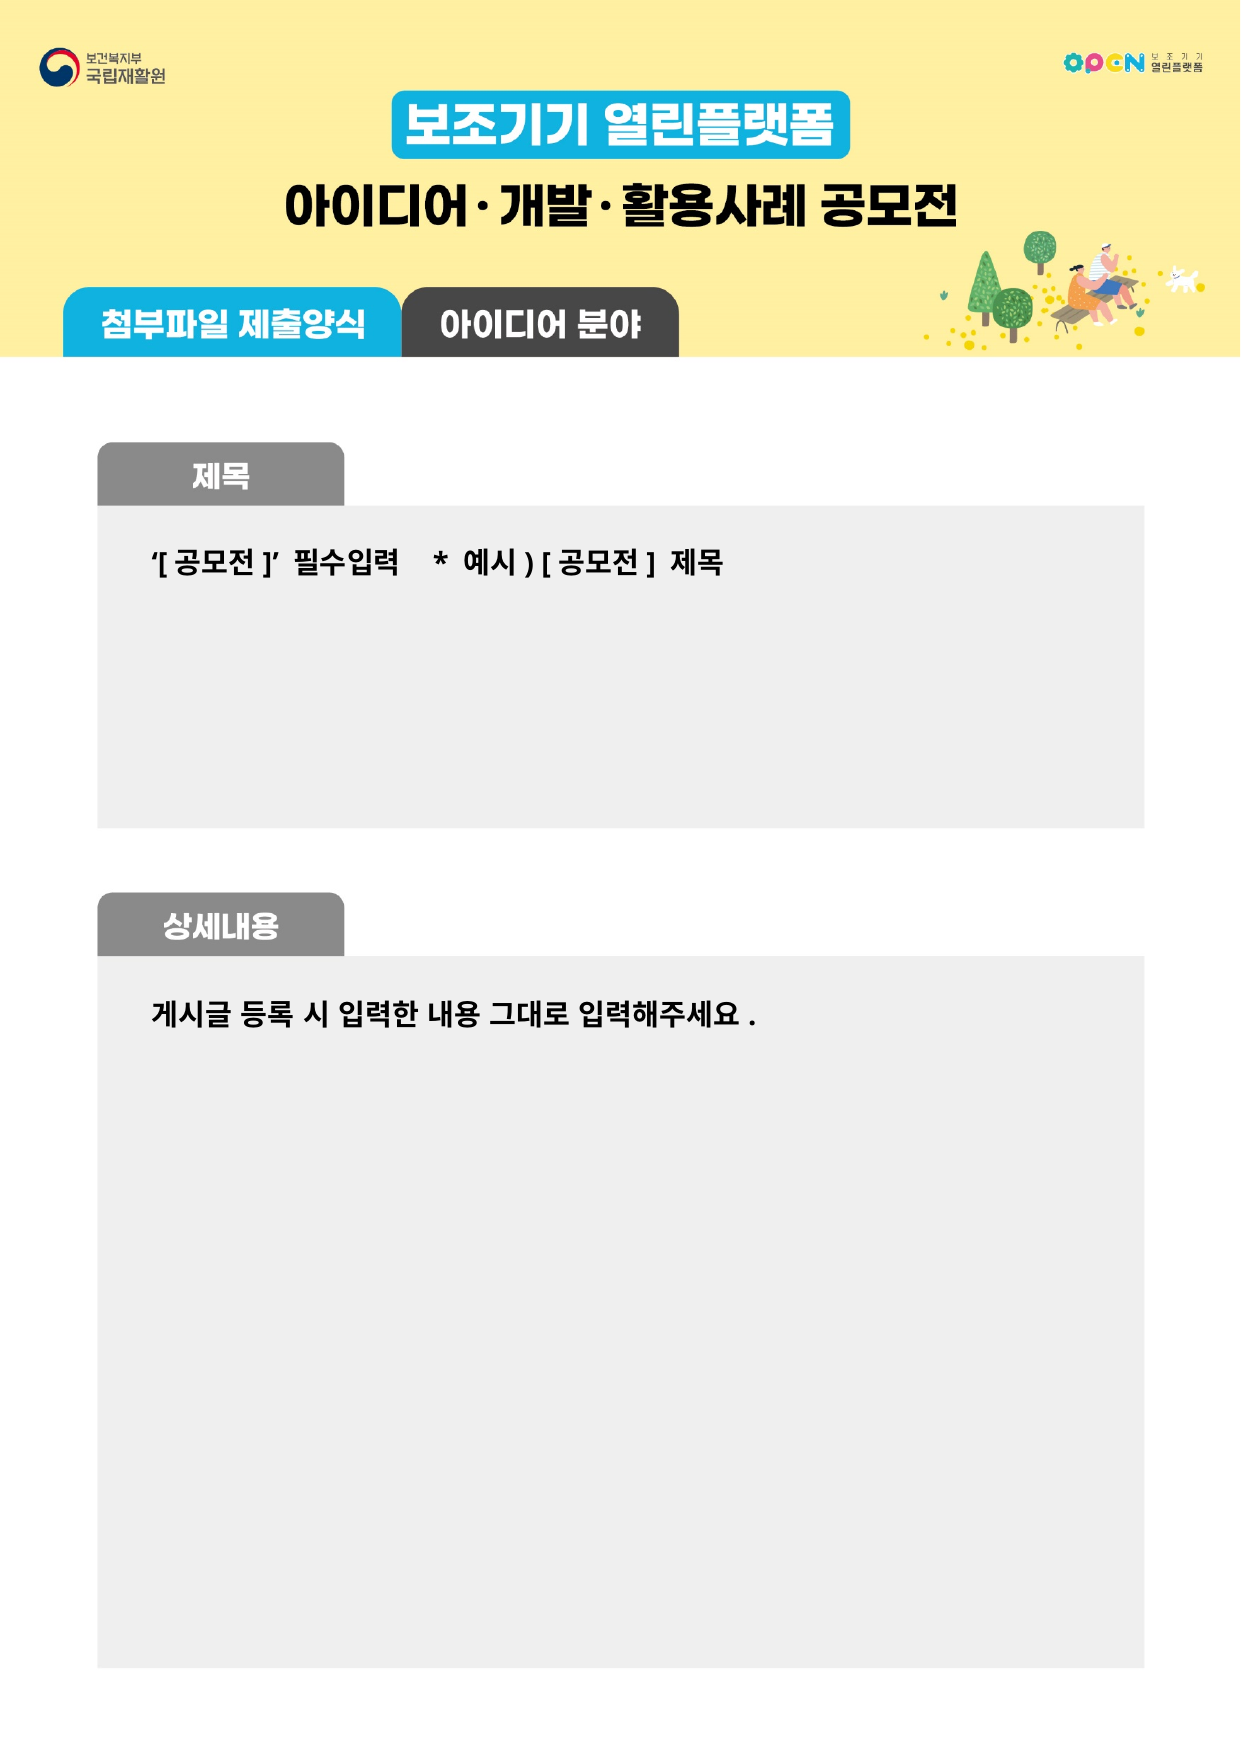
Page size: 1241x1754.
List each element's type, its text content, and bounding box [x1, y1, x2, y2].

picture [0, 0, 1241, 1754]
text_box 게시글 등록 시 입력한 내용 그대로 입력해주세요. [136, 988, 824, 1039]
text_box ‘[공모전]’ 필수입력 * 예시) [공모전] 제목 [136, 537, 824, 587]
